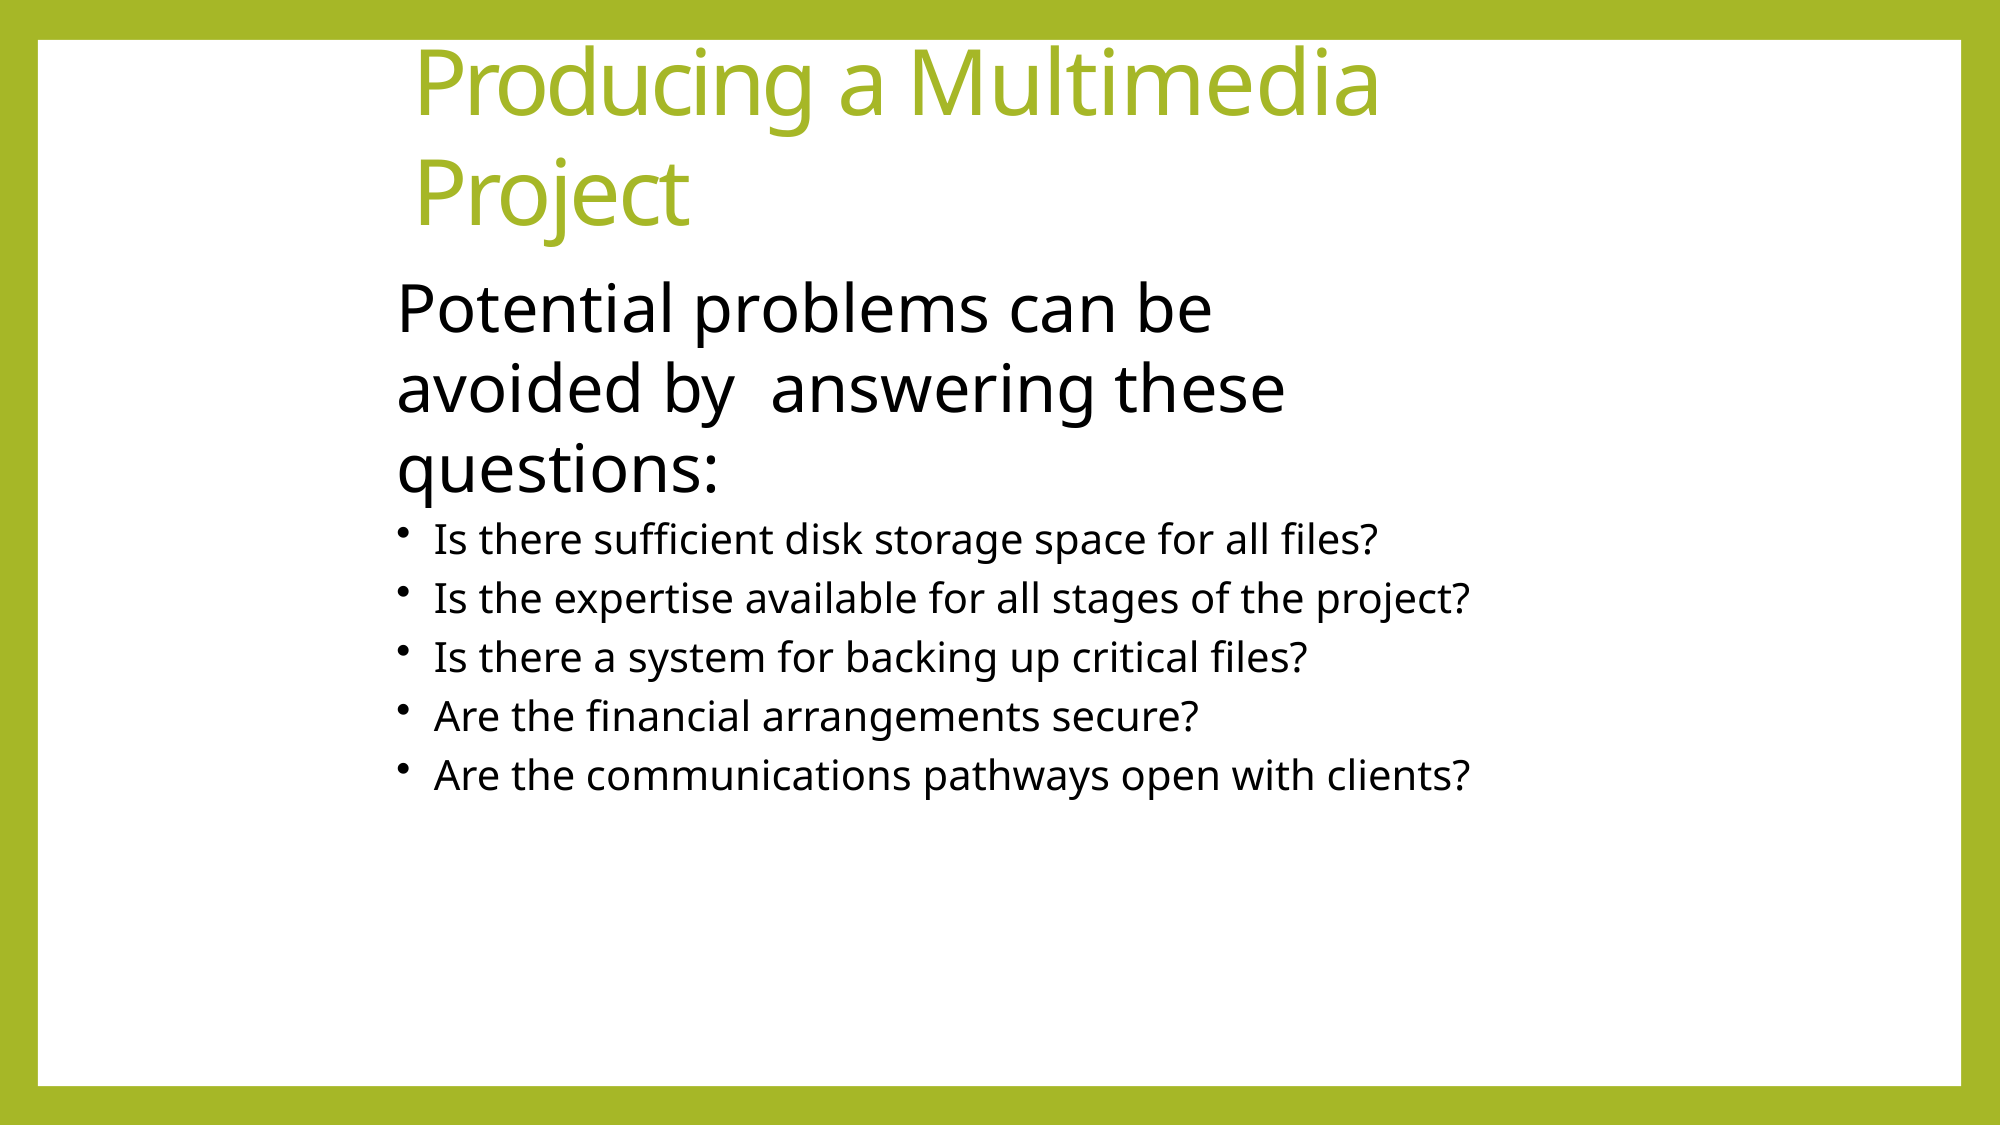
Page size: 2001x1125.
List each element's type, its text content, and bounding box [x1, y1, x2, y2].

title Producing a Multimedia Project [410, 21, 1590, 244]
text_box Is there sufficient disk storage space for all files? Is the expertise available for all stages of the project? Is there a system for backing up critical files? Are the financial arrangements secure? Are the communications pathways open with clients? [394, 501, 1472, 799]
text_box Potential problems can be avoided by answering these questions: [394, 263, 1415, 501]
